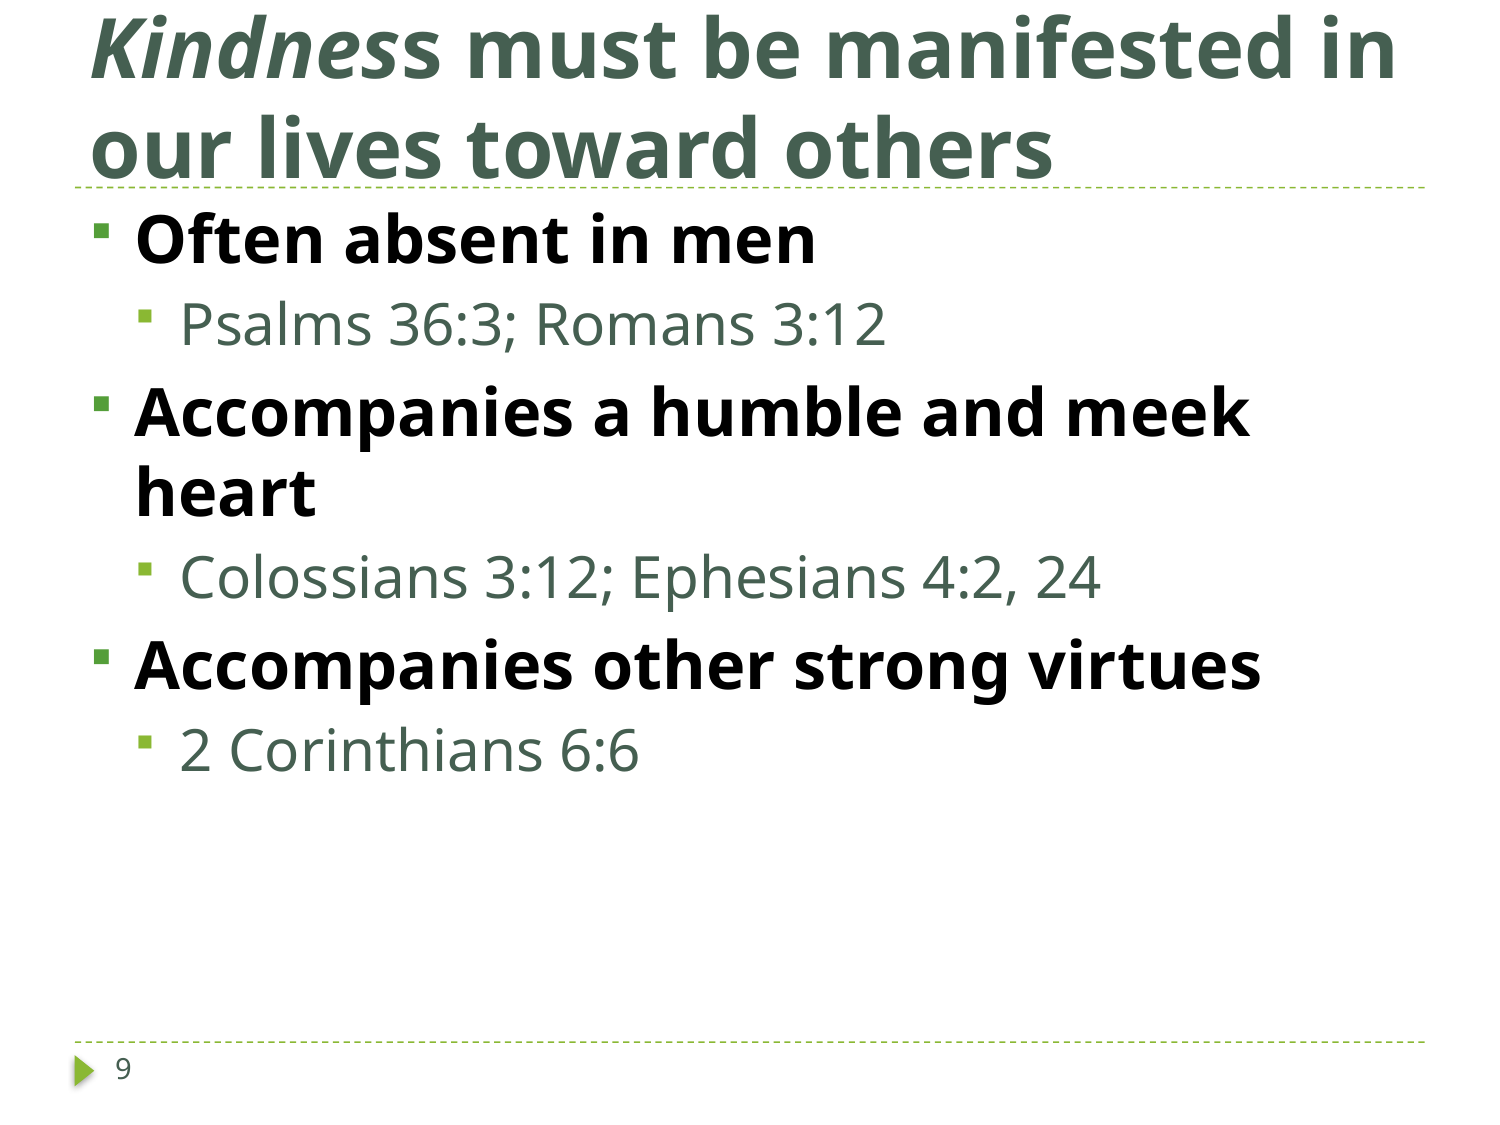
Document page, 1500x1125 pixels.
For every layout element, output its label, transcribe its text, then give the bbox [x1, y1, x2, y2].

list Often absent in men Psalms 36:3; Romans 3:12 Accompanies a humble and meek heart Colossians 3:12; Ephesians 4:2, 24 Accompanies other strong virtues 2 Corinthians 6:6 [75, 189, 1425, 940]
title Kindness must be manifested in our lives toward others [75, 4, 1425, 189]
slide_number 9 [100, 1042, 426, 1103]
